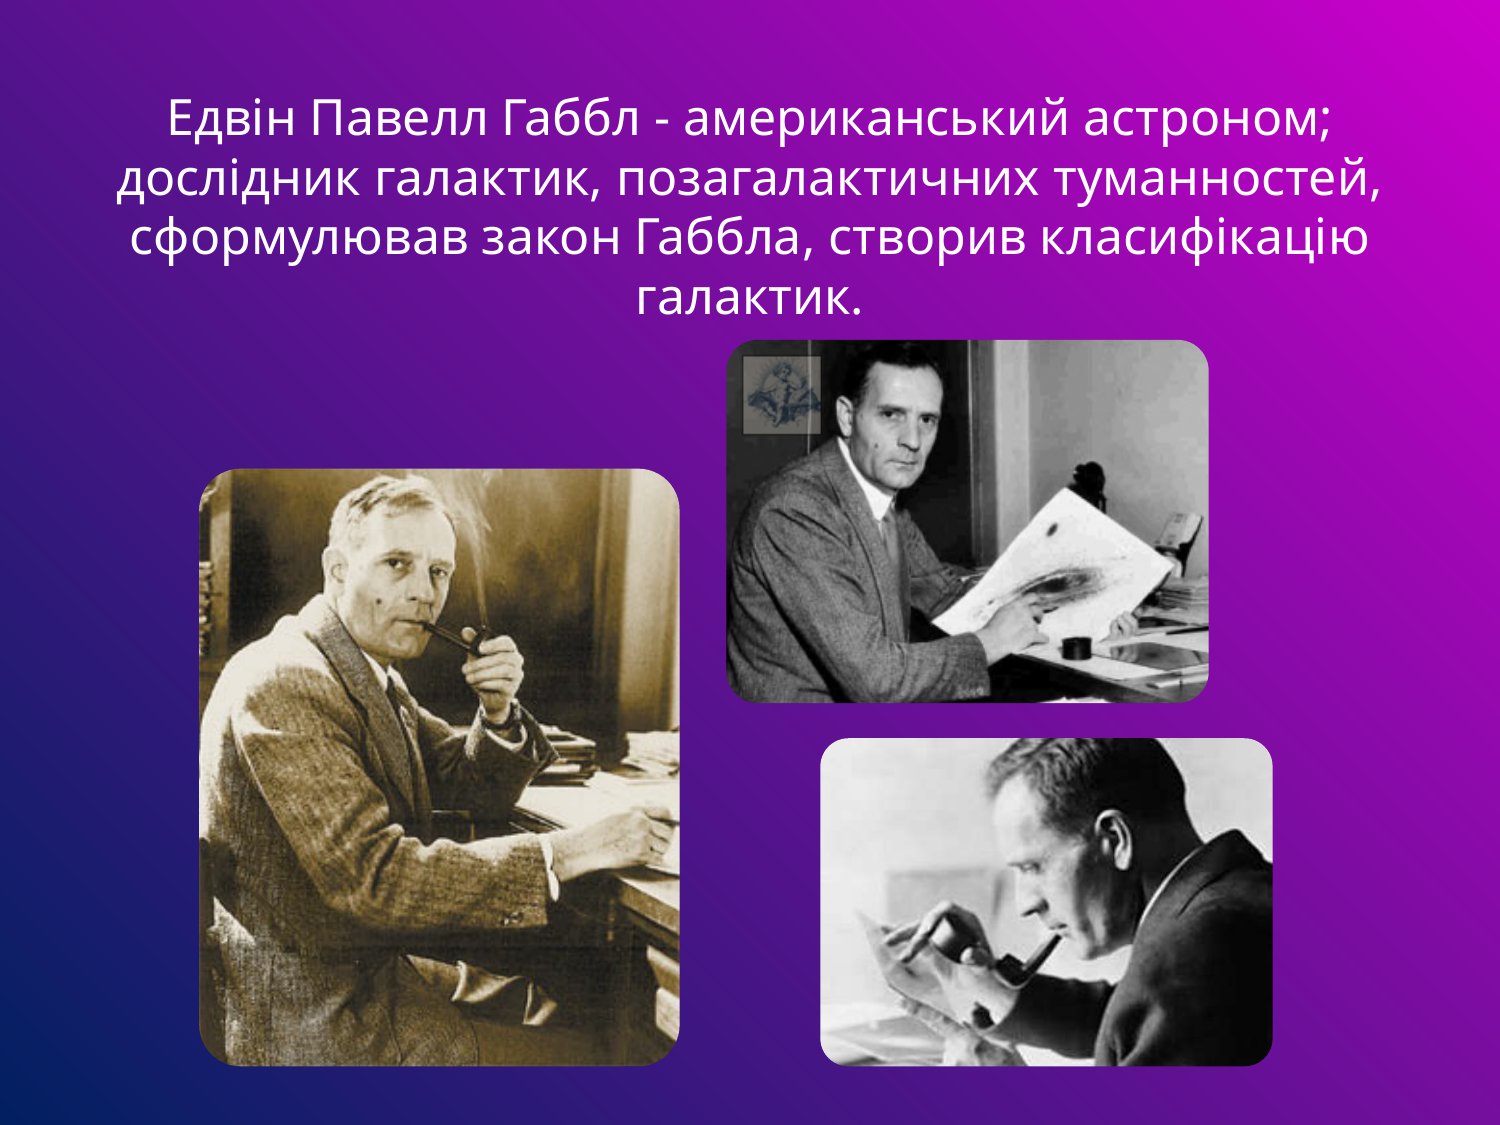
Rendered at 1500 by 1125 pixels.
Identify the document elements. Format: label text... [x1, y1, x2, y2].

picture [726, 339, 1209, 704]
title Едвін Павелл Габбл - американський астроном; дослідник галактик, позагалактичних туманностей, сформулював закон Габбла, створив класифікацію галактик. [0, 0, 1500, 411]
picture [198, 468, 680, 1067]
picture [820, 737, 1273, 1067]
